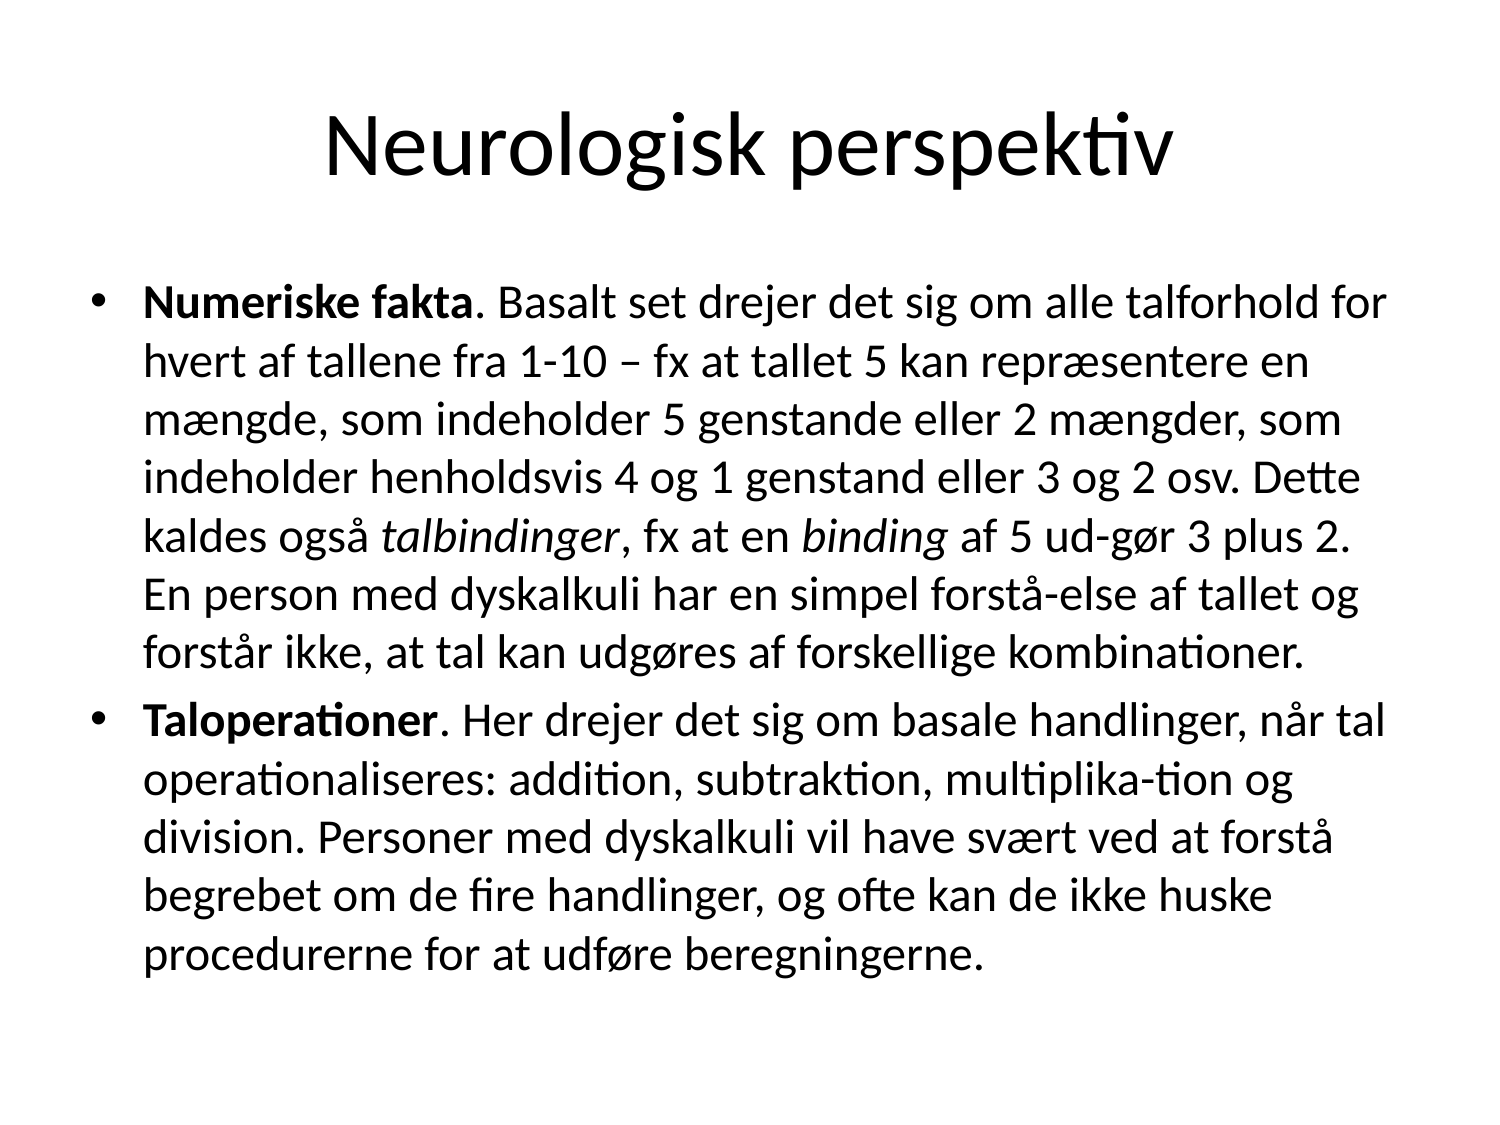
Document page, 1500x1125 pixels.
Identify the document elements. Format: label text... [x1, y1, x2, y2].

title Neurologisk perspektiv [75, 45, 1425, 233]
list Numeriske fakta. Basalt set drejer det sig om alle talforhold for hvert af tallene fra 1-10 – fx at tallet 5 kan repræsentere en mængde, som indeholder 5 genstande eller 2 mængder, som indeholder henholdsvis 4 og 1 genstand eller 3 og 2 osv. Dette kaldes også talbindinger, fx at en binding af 5 ud-gør 3 plus 2. En person med dyskalkuli har en simpel forstå-else af tallet og forstår ikke, at tal kan udgøres af forskellige kombinationer. Taloperationer. Her drejer det sig om basale handlinger, når tal operationaliseres: addition, subtraktion, multiplika-tion og division. Personer med dyskalkuli vil have svært ved at forstå begrebet om de fire handlinger, og ofte kan de ikke huske procedurerne for at udføre beregningerne. [75, 262, 1425, 1005]
